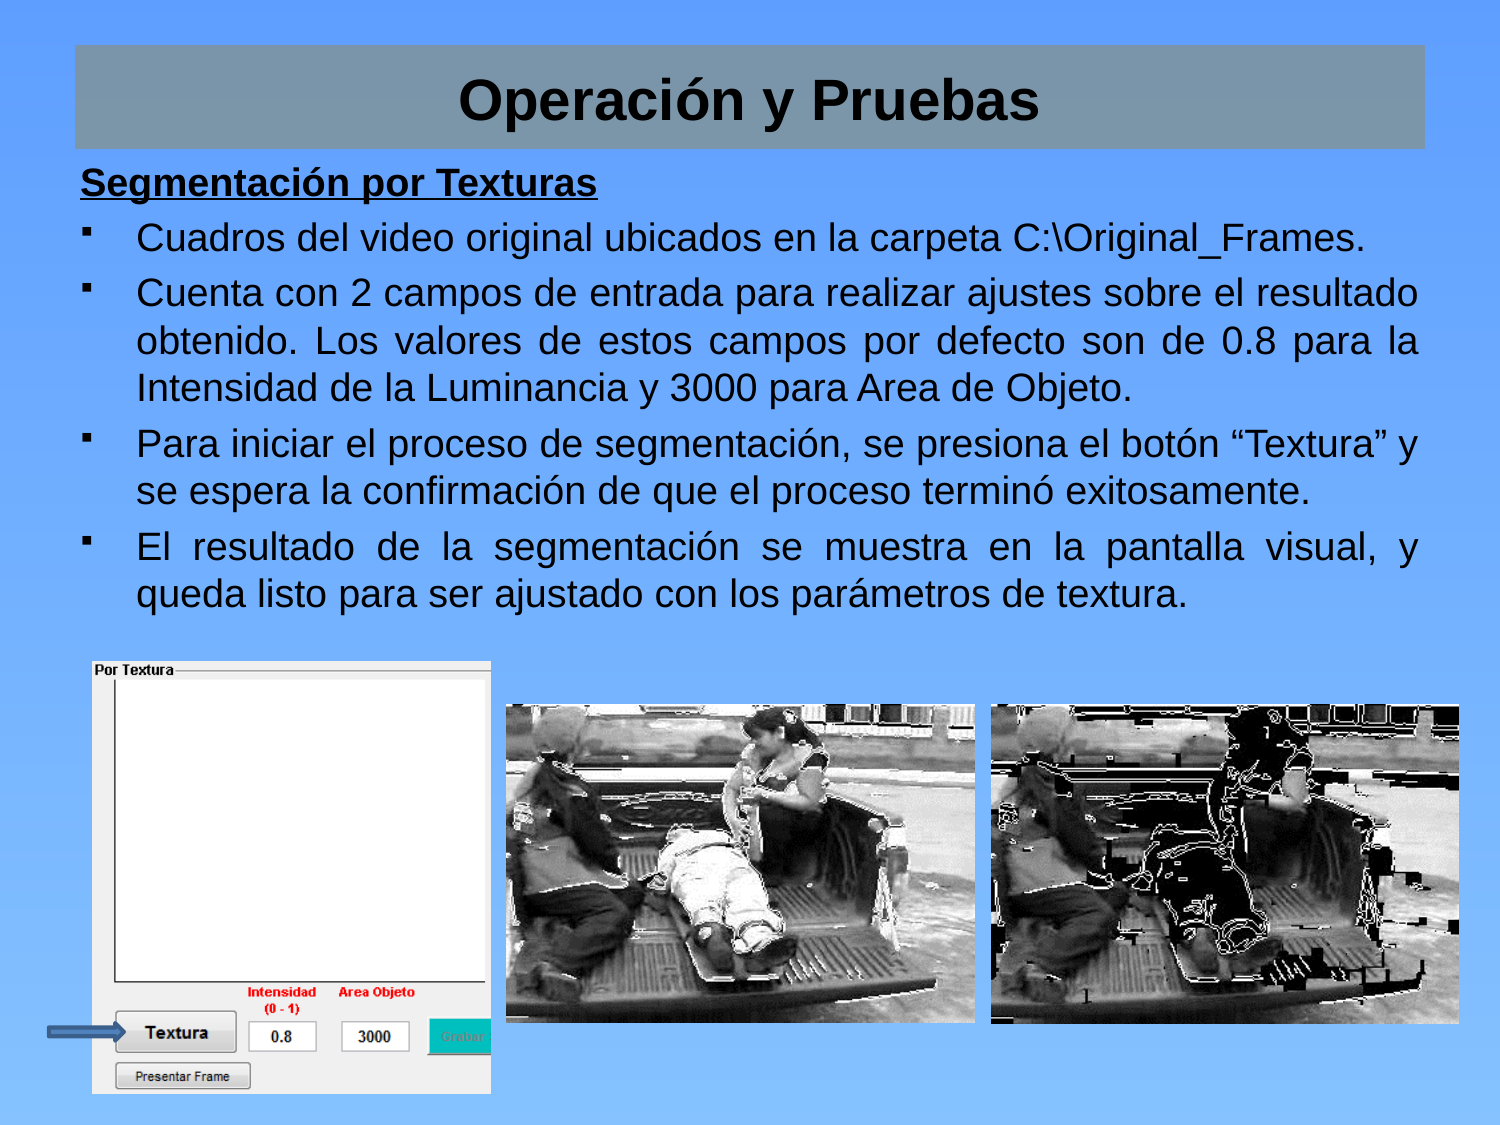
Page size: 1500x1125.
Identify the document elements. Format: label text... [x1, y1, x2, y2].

picture [991, 704, 1459, 1024]
picture [92, 661, 491, 1095]
title Operación y Pruebas [75, 45, 1425, 149]
picture [506, 703, 975, 1024]
list Segmentación por Texturas Cuadros del video original ubicados en la carpeta C:\Original_Frames. Cuenta con 2 campos de entrada para realizar ajustes sobre el resultado obtenido. Los valores de estos campos por defecto son de 0.8 para la Intensidad de la Luminancia y 3000 para Area de Objeto. Para iniciar el proceso de segmentación, se presiona el botón “Textura” y se espera la confirmación de que el proceso terminó exitosamente. El resultado de la segmentación se muestra en la pantalla visual, y queda listo para ser ajustado con los parámetros de textura. [64, 149, 1436, 1035]
text_box [46, 1025, 87, 1039]
